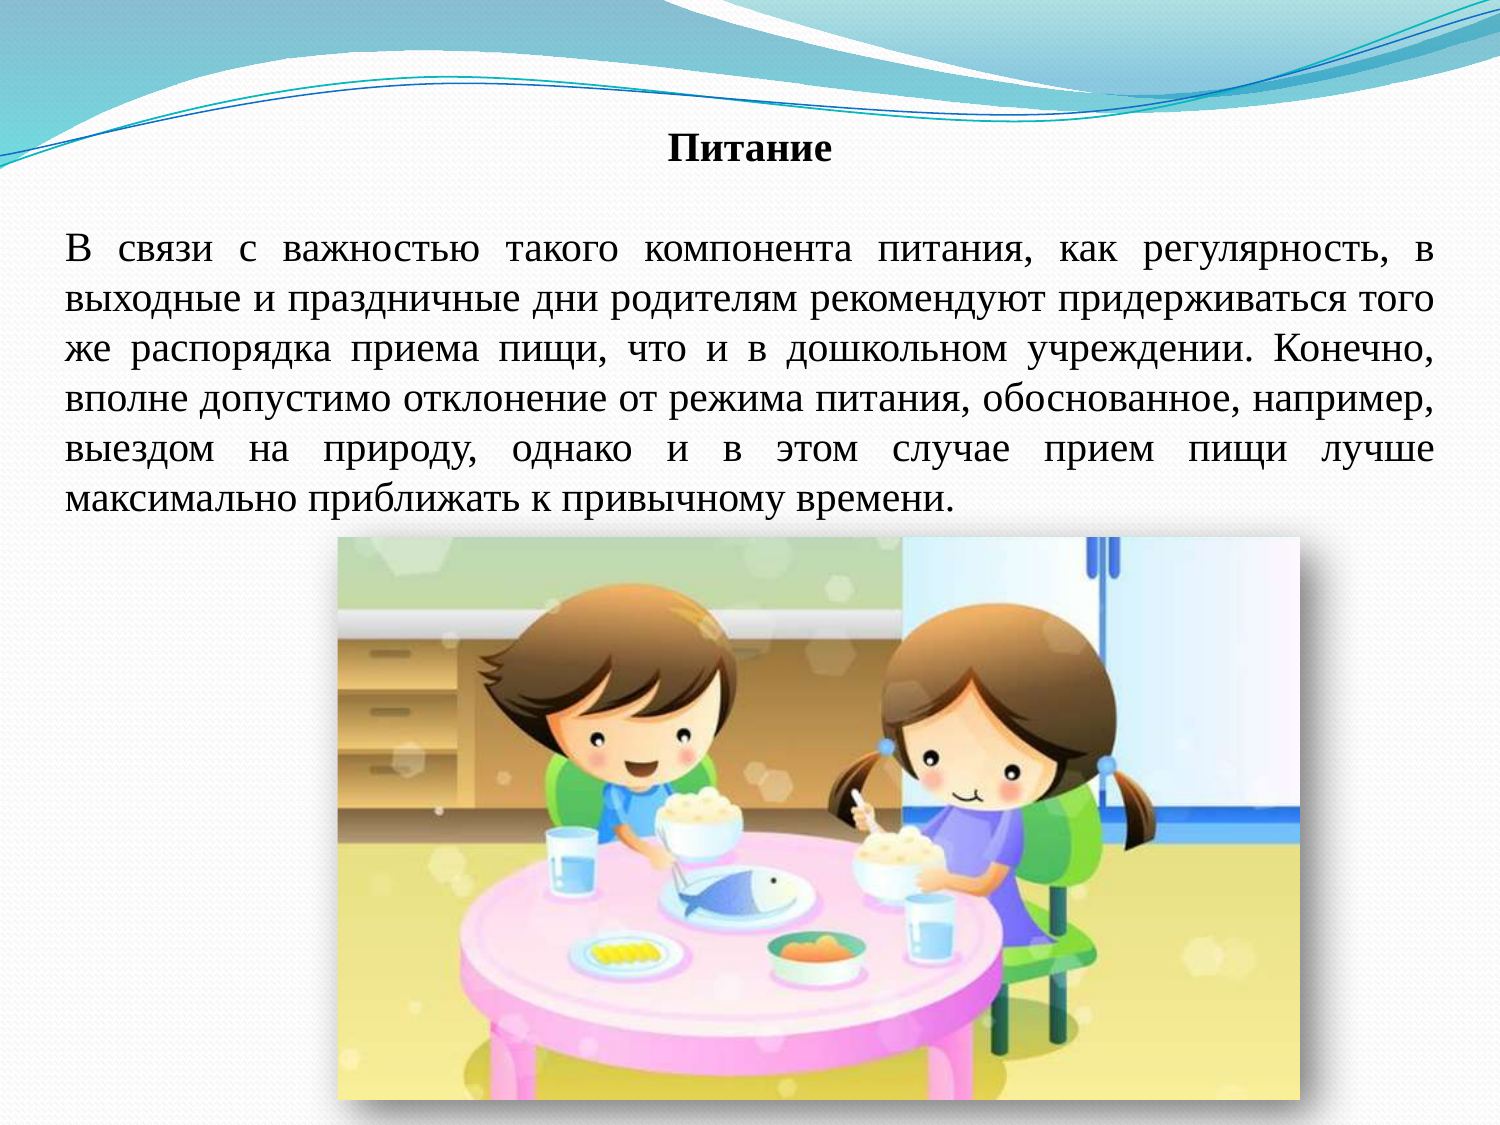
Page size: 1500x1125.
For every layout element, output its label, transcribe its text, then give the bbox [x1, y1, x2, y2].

picture [337, 537, 1301, 1101]
text_box Питание В связи с важностью такого компонента питания, как регулярность, в выходные и праздничные дни родителям рекомендуют придерживаться того же распорядка приема пищи, что и в дошкольном учреждении. Конечно, вполне допустимо отклонение от режима питания, обоснованное, например, выездом на природу, однако и в этом случае прием пищи лучше максимально приближать к привычному времени. [50, 112, 1450, 528]
